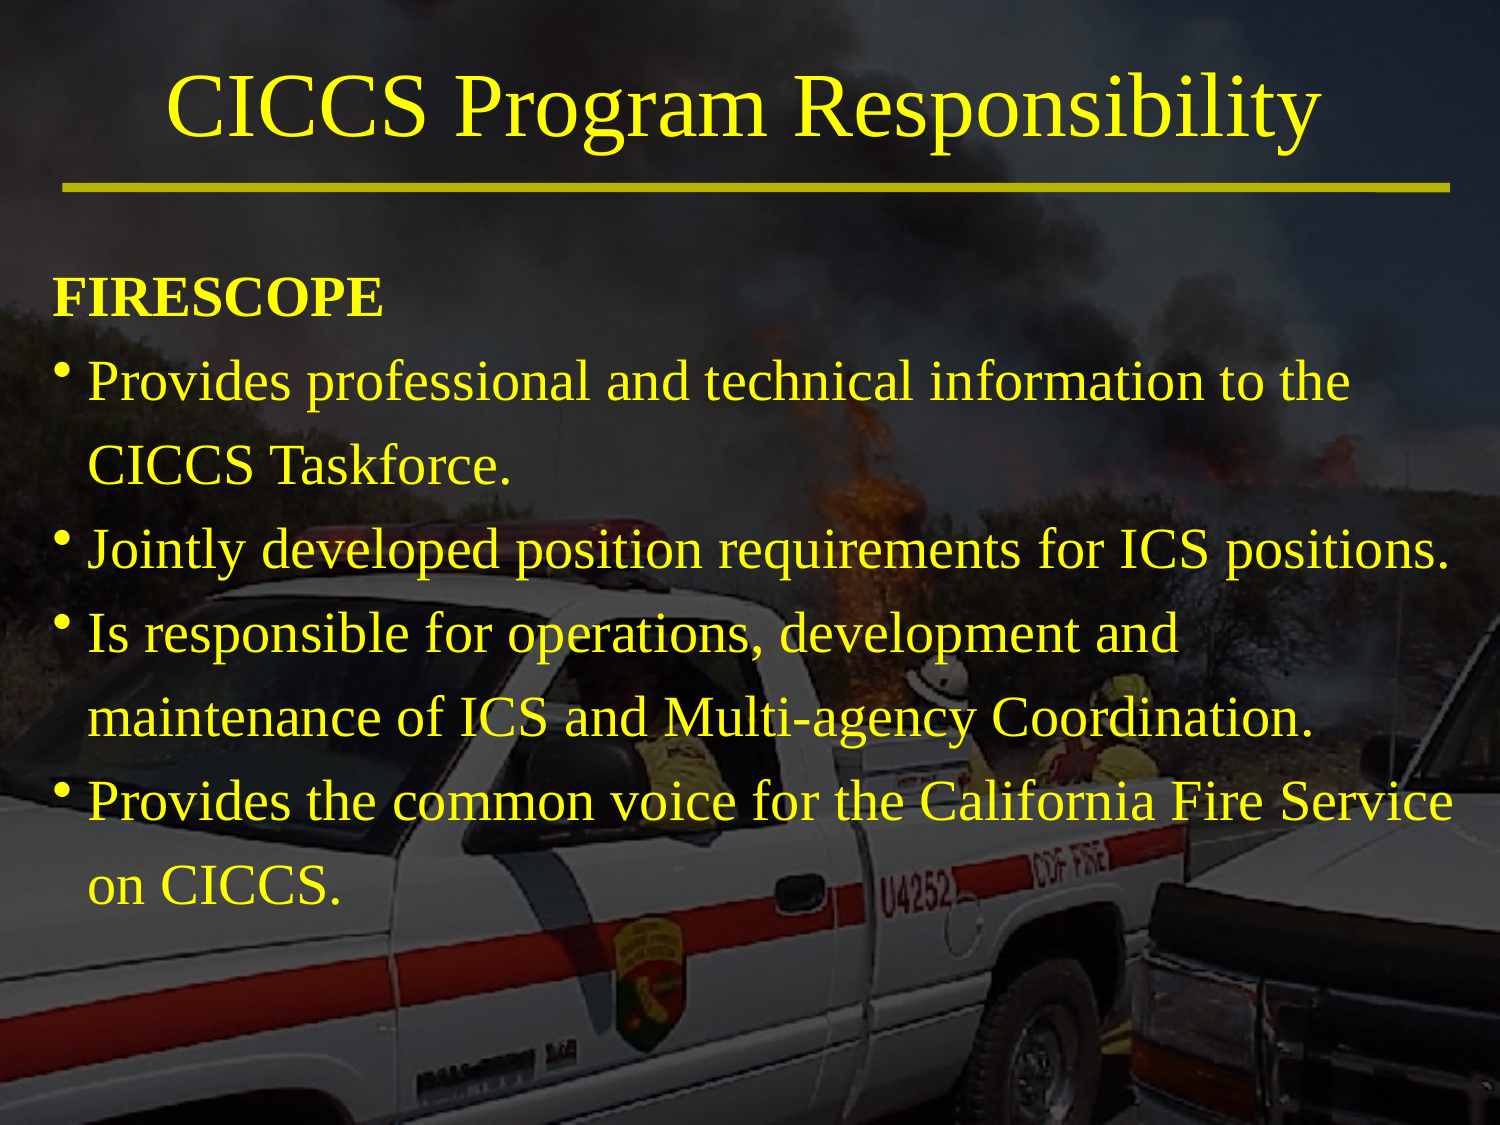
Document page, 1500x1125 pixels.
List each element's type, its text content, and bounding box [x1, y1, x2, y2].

title CICCS Program Responsibility [118, 6, 1394, 194]
text_box FIRESCOPE Provides professional and technical information to the CICCS Taskforce. Jointly developed position requirements for ICS positions. Is responsible for operations, development and maintenance of ICS and Multi-agency Coordination. Provides the common voice for the California Fire Service on CICCS. [37, 250, 1500, 924]
picture [0, 0, 1500, 1125]
